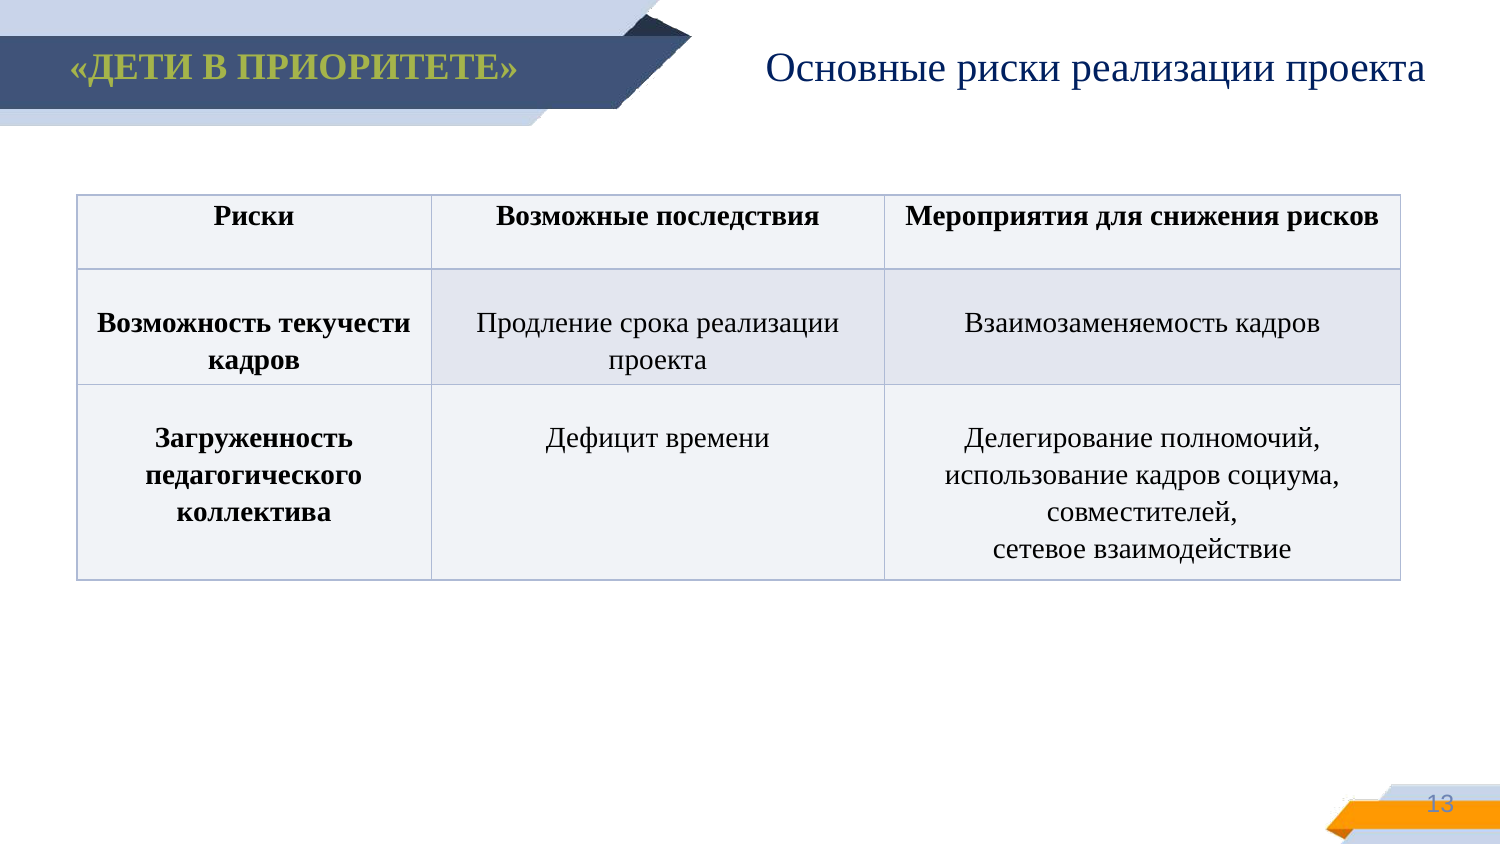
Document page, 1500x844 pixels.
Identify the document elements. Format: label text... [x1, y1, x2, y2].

table_header Риски [78, 196, 431, 268]
text_box Основные риски реализации проекта [896, 32, 1500, 97]
table_cell Делегирование полномочий, использование кадров социума, совместителей, сетевое взаимодействие [885, 385, 1400, 579]
table_cell Взаимозаменяемость кадров [885, 270, 1400, 384]
table_cell Дефицит времени [432, 385, 884, 579]
table_cell Продление срока реализации проекта [432, 270, 884, 384]
table_cell Возможность текучести кадров [78, 270, 431, 384]
table_header Возможные последствия [432, 196, 884, 268]
table_header Мероприятия для снижения рисков [885, 196, 1400, 268]
picture [0, 0, 892, 130]
table_cell Загруженность педагогического коллектива [78, 385, 431, 579]
picture [1300, 761, 1500, 844]
